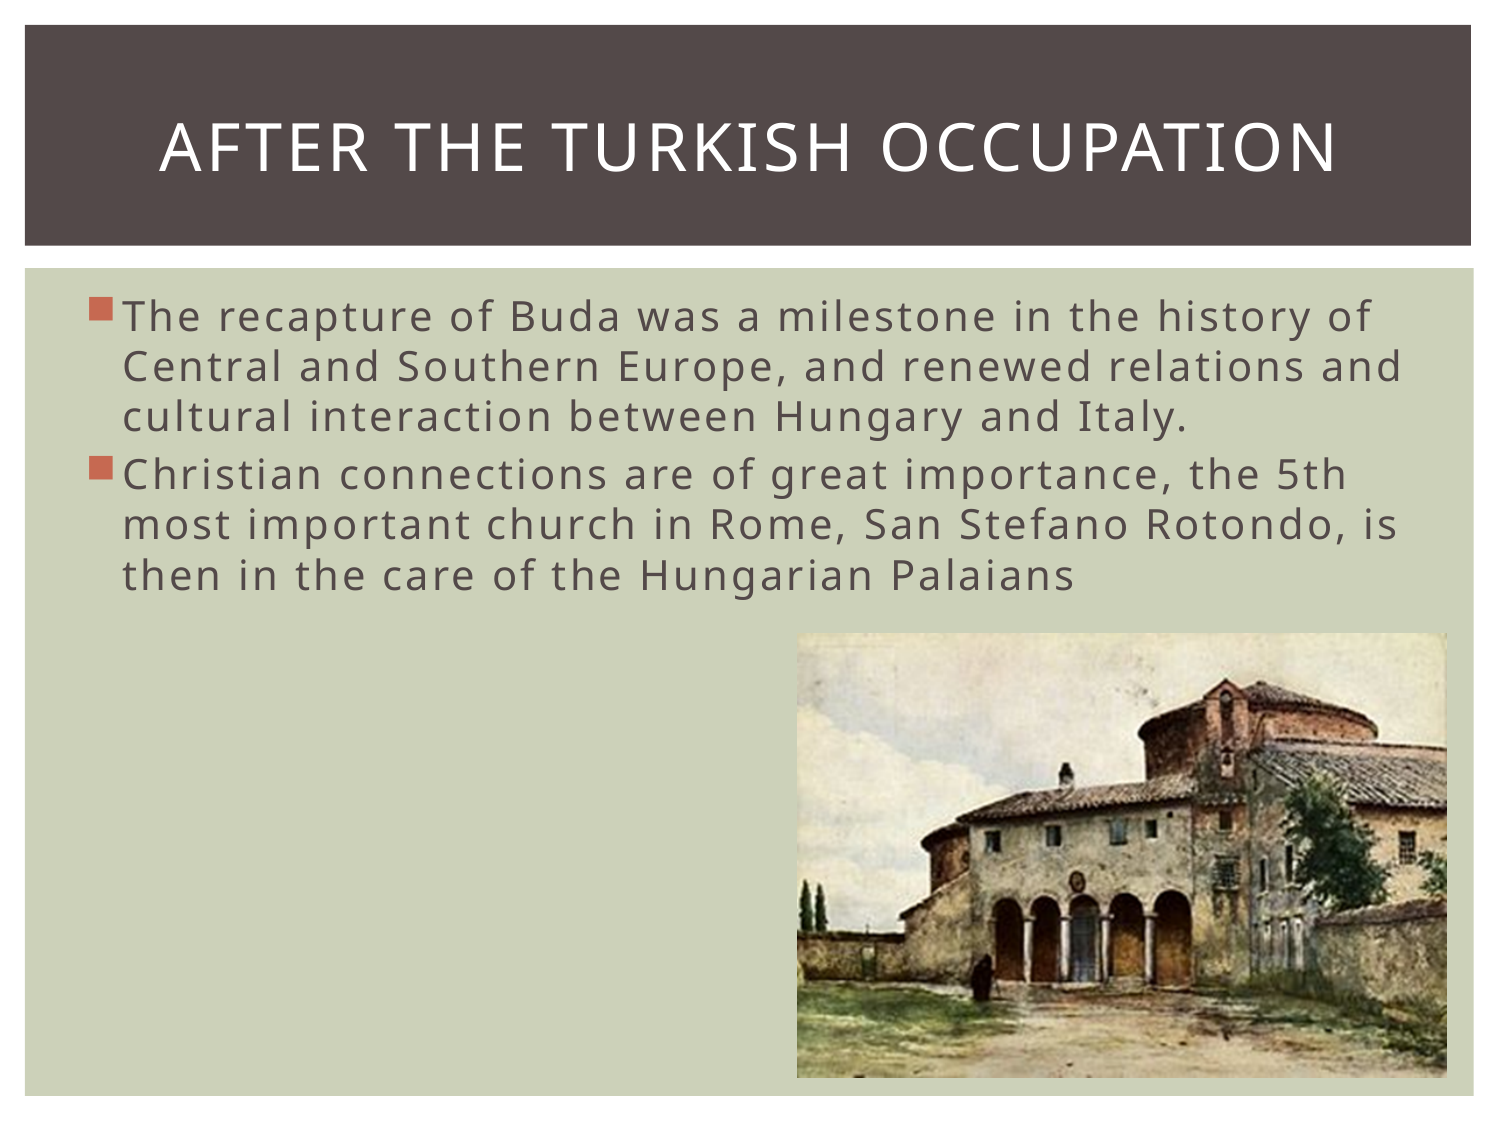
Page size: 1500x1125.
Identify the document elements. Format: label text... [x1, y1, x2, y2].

list The recapture of Buda was a milestone in the history of Central and Southern Europe, and renewed relations and cultural interaction between Hungary and Italy. Christian connections are of great importance, the 5th most important church in Rome, San Stefano Rotondo, is then in the care of the Hungarian Palaians [62, 281, 1442, 1005]
picture [796, 633, 1448, 1079]
title AFTER THE TURKISH OCCUPATION [62, 58, 1438, 232]
